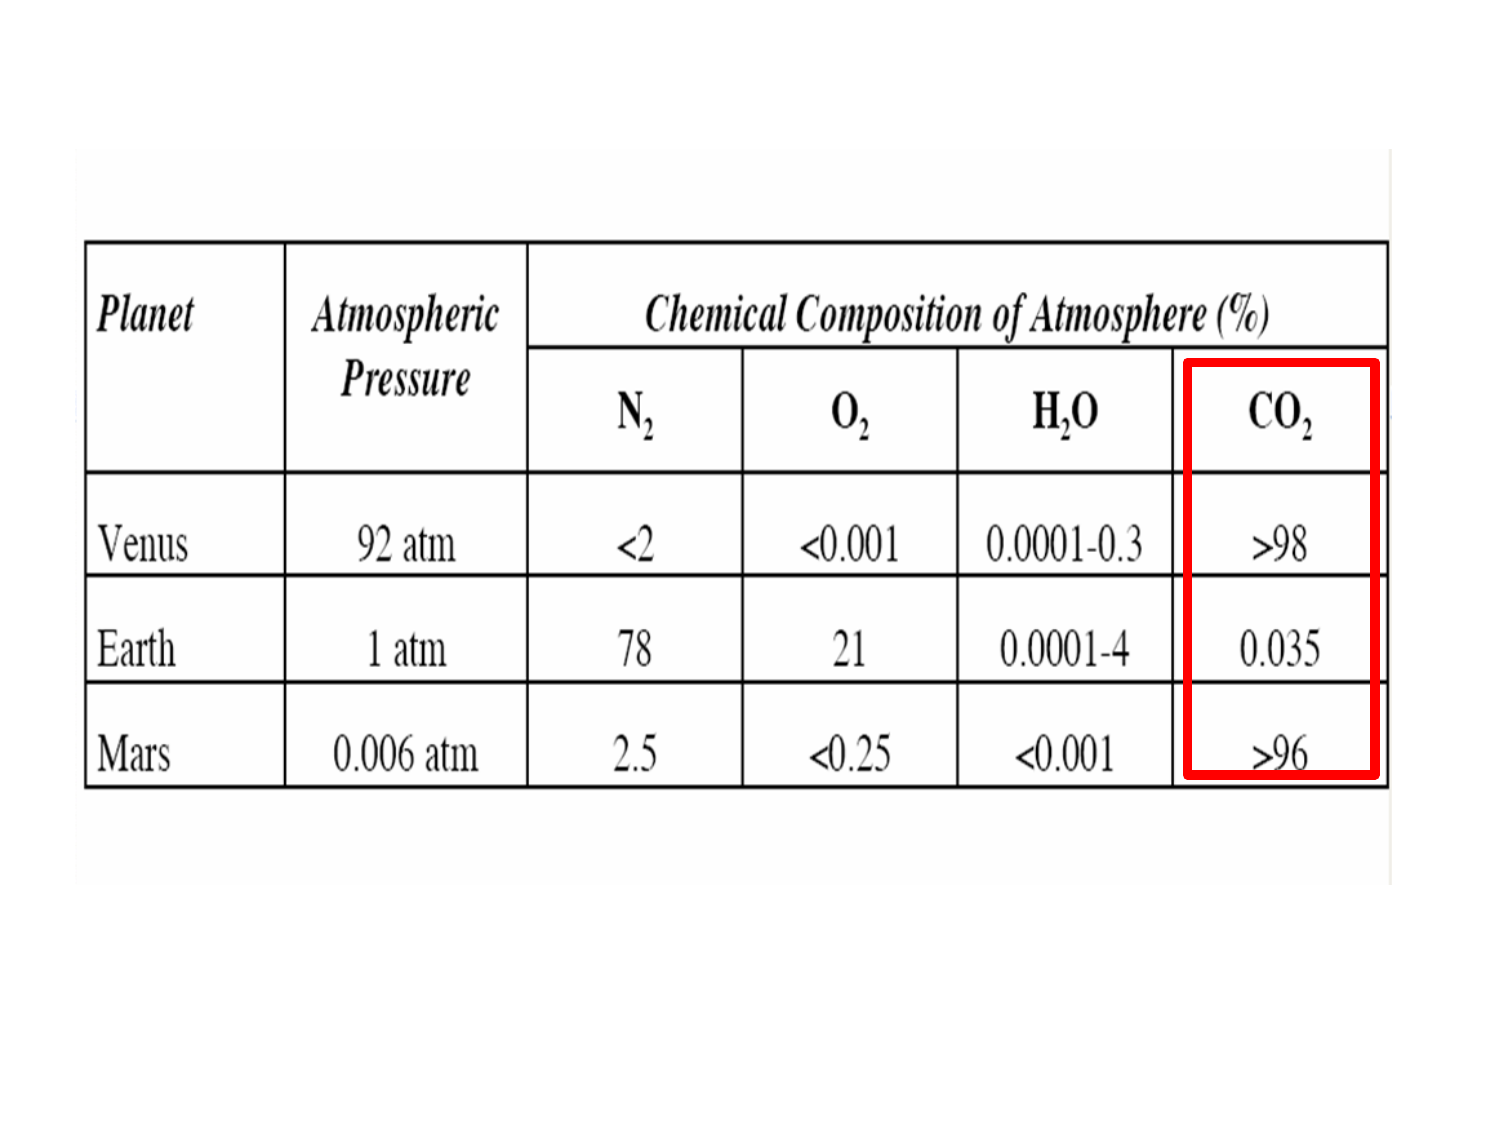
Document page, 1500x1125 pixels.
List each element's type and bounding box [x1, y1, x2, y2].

picture [74, 149, 1392, 886]
